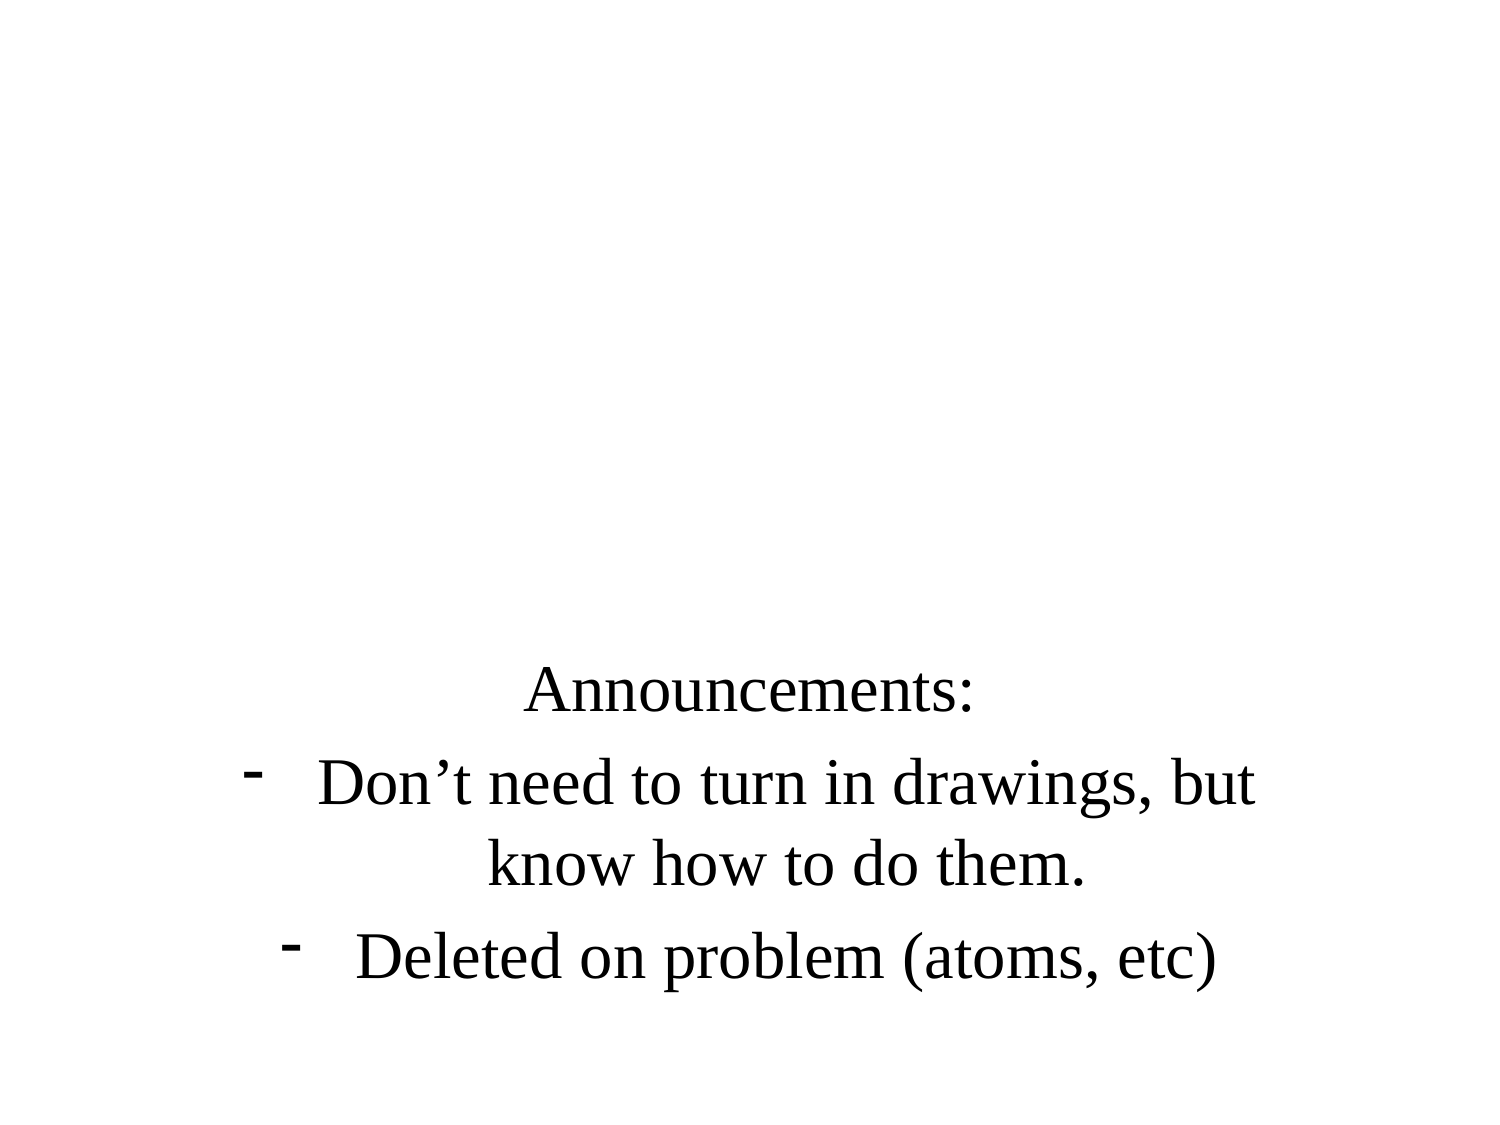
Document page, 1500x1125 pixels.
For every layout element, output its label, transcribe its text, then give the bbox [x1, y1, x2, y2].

subtitle Announcements: Don’t need to turn in drawings, but know how to do them. Deleted on problem (atoms, etc) [224, 637, 1276, 926]
